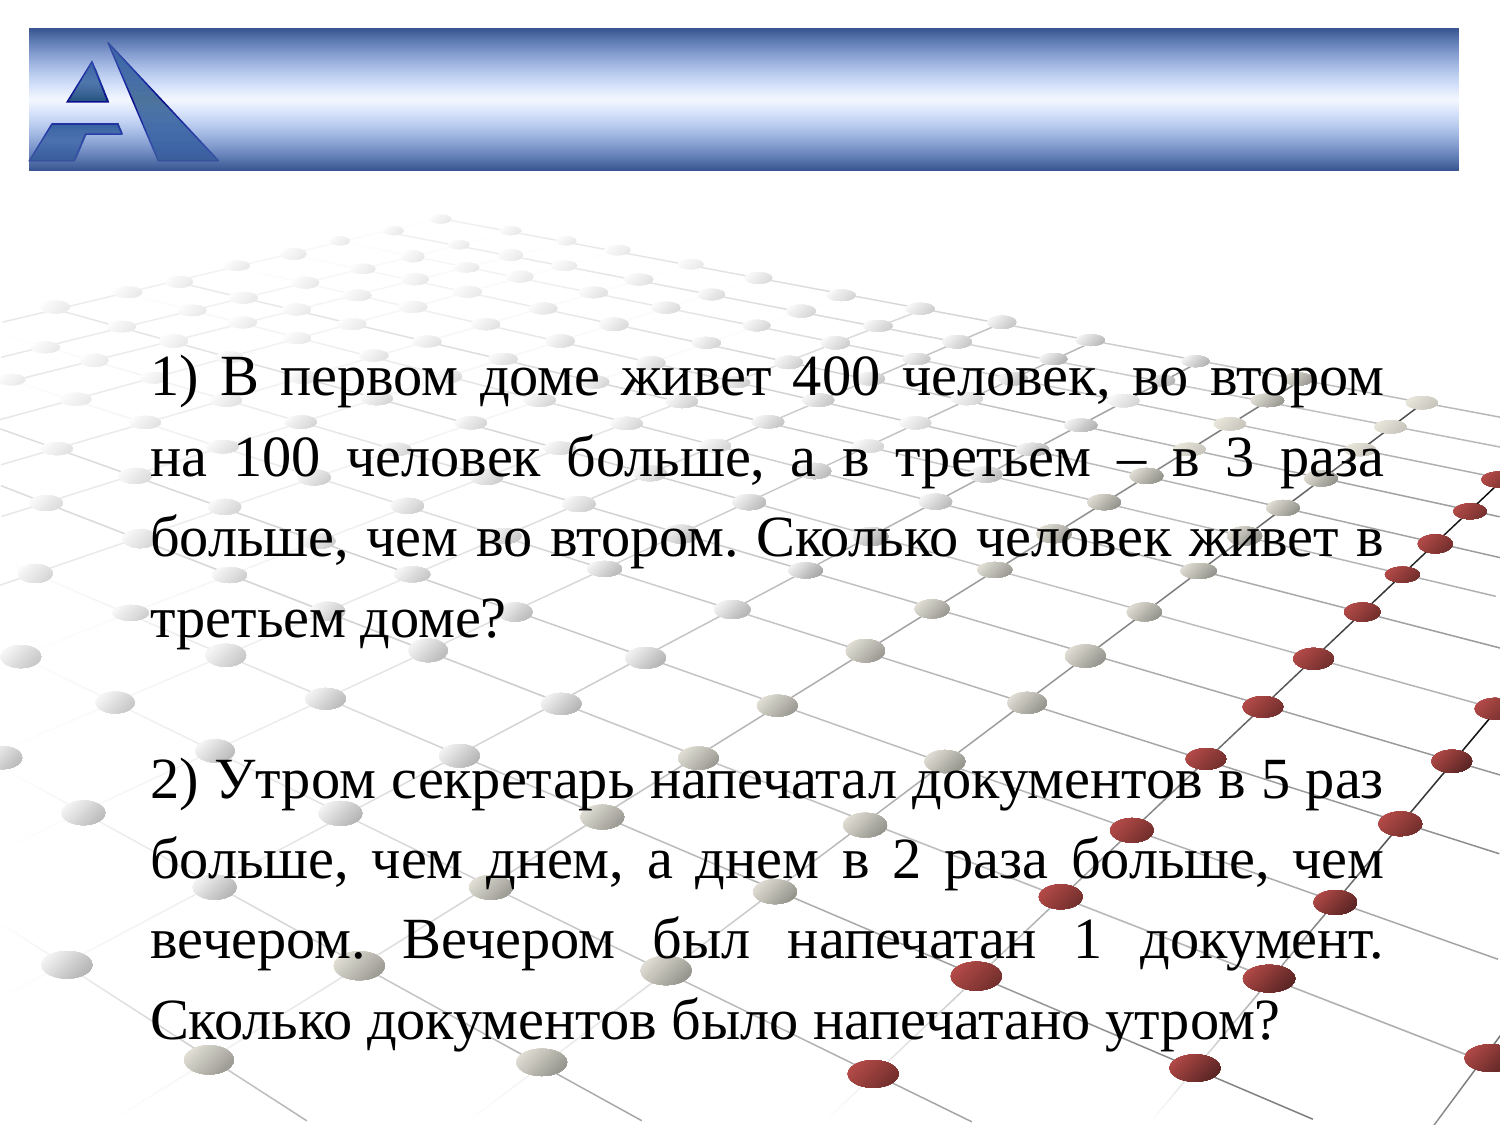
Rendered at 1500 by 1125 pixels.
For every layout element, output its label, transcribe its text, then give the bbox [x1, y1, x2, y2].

text_box 1) В первом доме живет 400 человек, во втором на 100 человек больше, а в третьем – в 3 раза больше, чем во втором. Сколько человек живет в третьем доме? 2) Утром секретарь напечатал документов в 5 раз больше, чем днем, а днем в 2 раза больше, чем вечером. Вечером был напечатан 1 документ. Сколько документов было напечатано утром? [135, 319, 1400, 1059]
